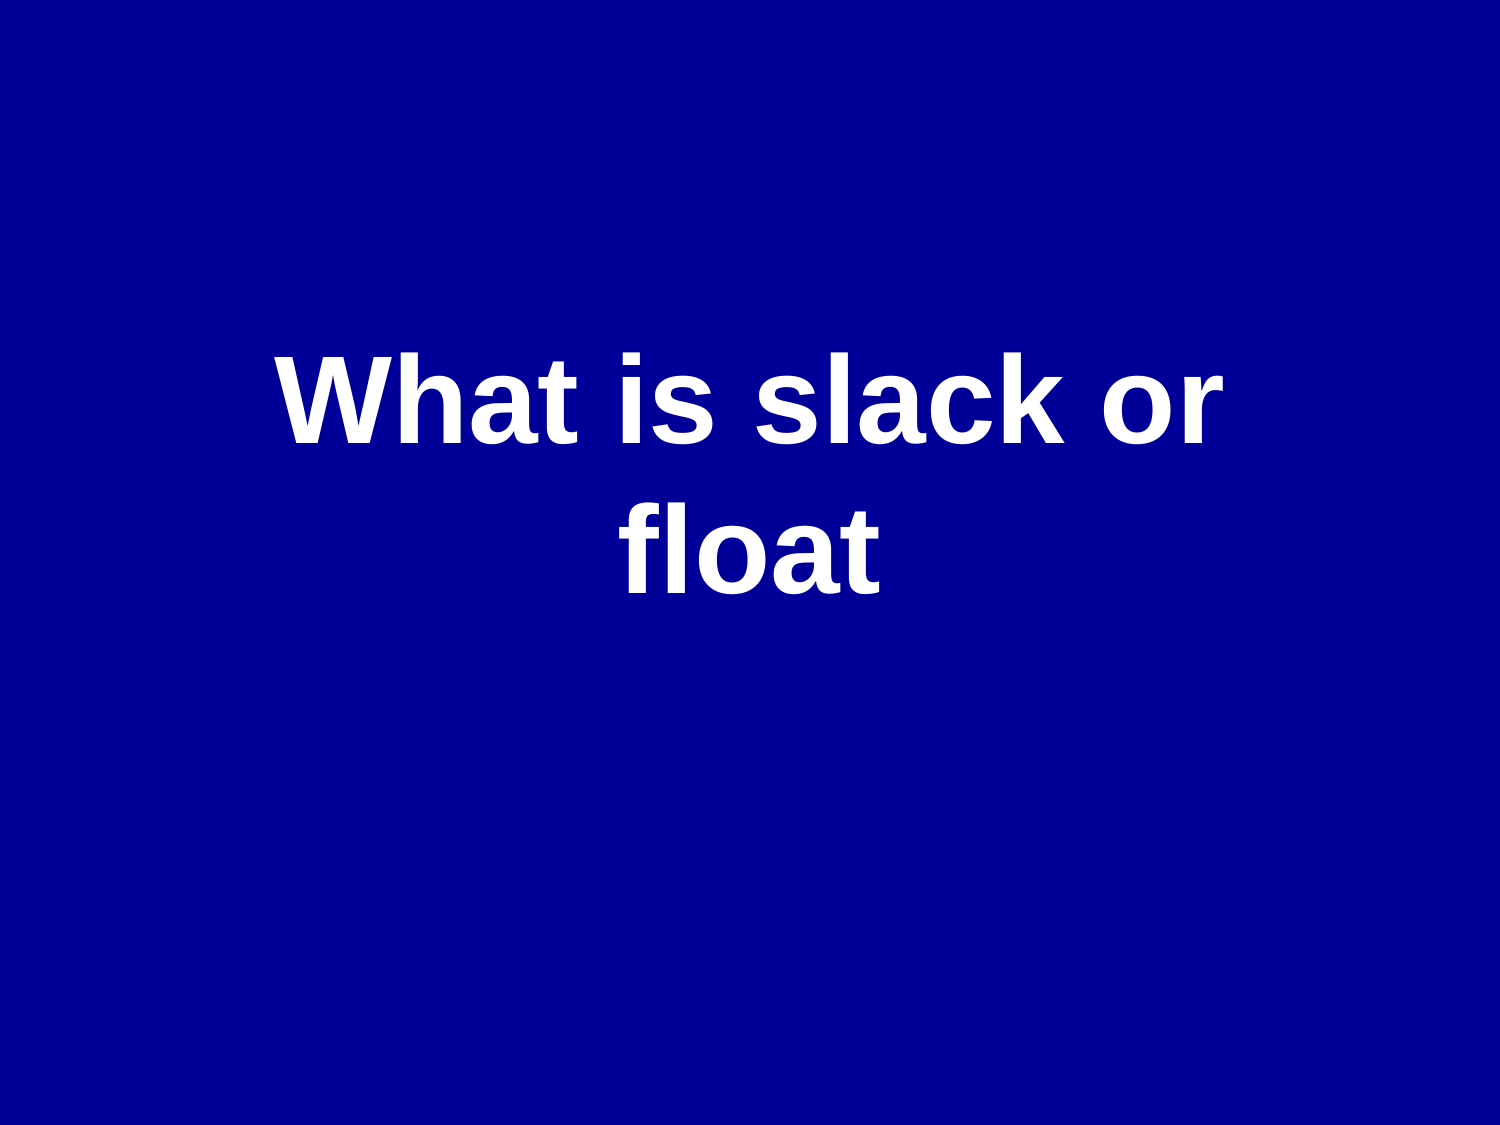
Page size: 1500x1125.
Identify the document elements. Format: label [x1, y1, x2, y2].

text_box [24, 24, 1475, 1125]
